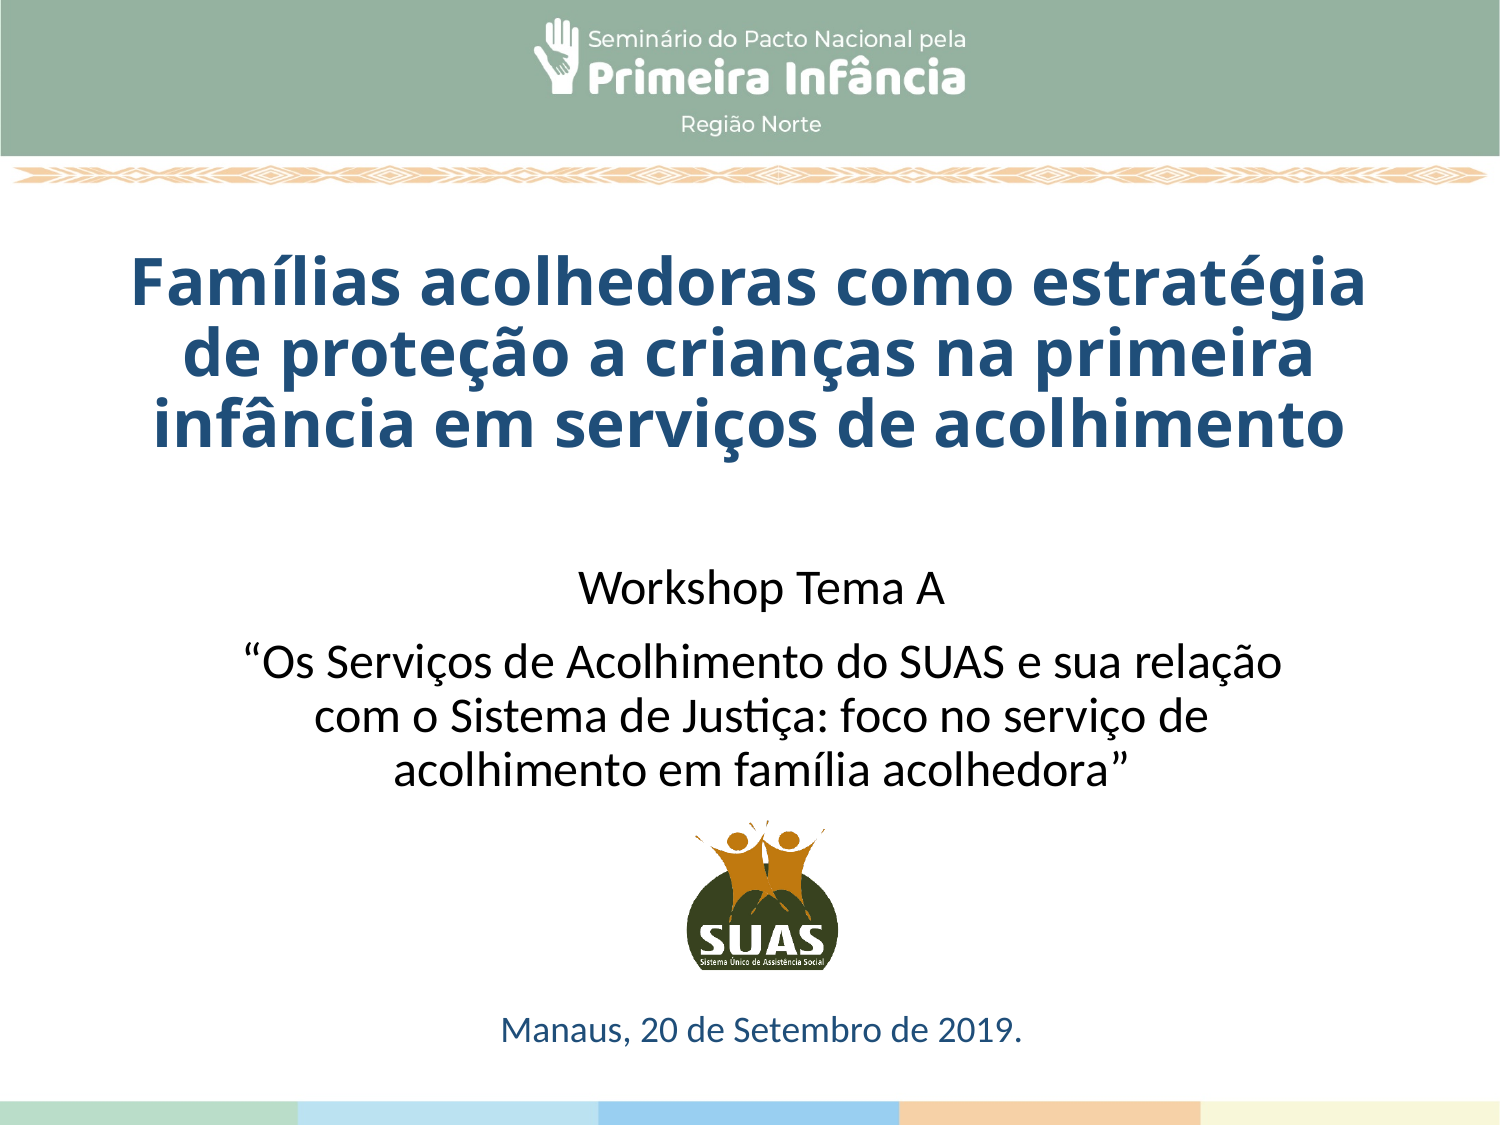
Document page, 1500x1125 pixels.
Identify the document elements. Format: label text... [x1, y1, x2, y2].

text_box Manaus, 20 de Setembro de 2019. [485, 997, 1039, 1058]
title Famílias acolhedoras como estratégia de proteção a crianças na primeira infância em serviços de acolhimento [112, 184, 1388, 469]
picture [0, 0, 1500, 1125]
subtitle Workshop Tema A “Os Serviços de Acolhimento do SUAS e sua relação com o Sistema de Justiça: foco no serviço de acolhimento em família acolhedora” [199, 540, 1325, 813]
